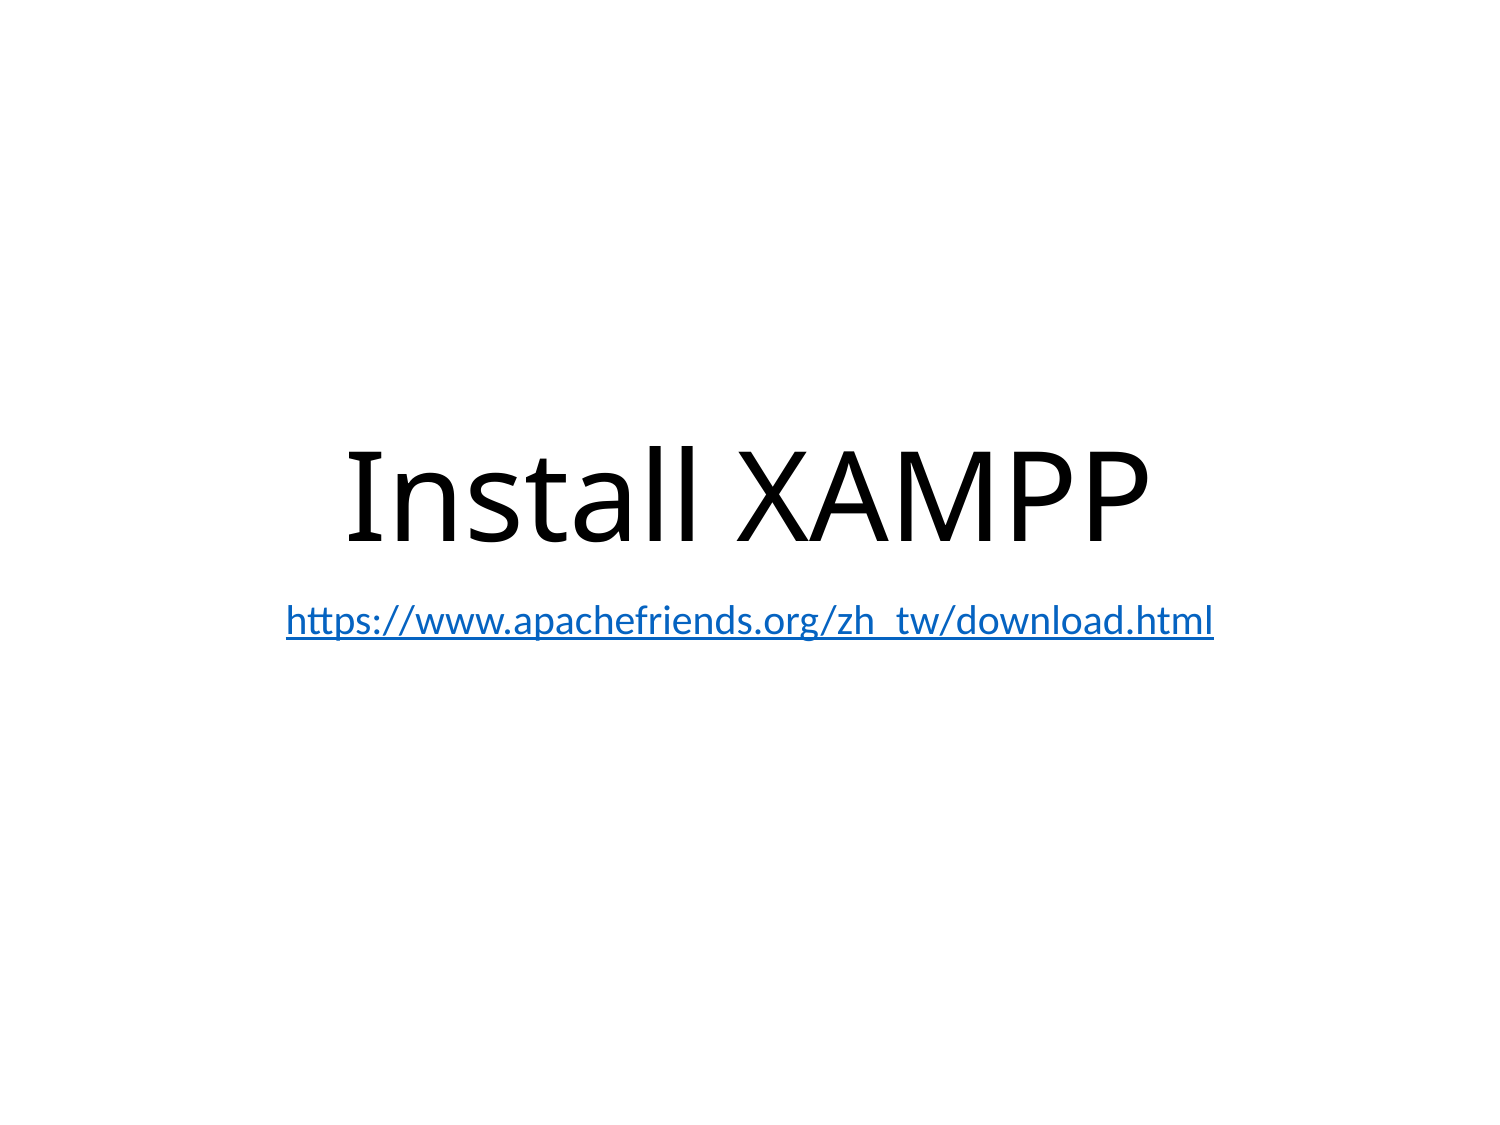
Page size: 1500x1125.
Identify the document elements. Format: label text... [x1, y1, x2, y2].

title Install XAMPP [112, 184, 1388, 576]
subtitle https://www.apachefriends.org/zh_tw/download.html [187, 590, 1313, 863]
